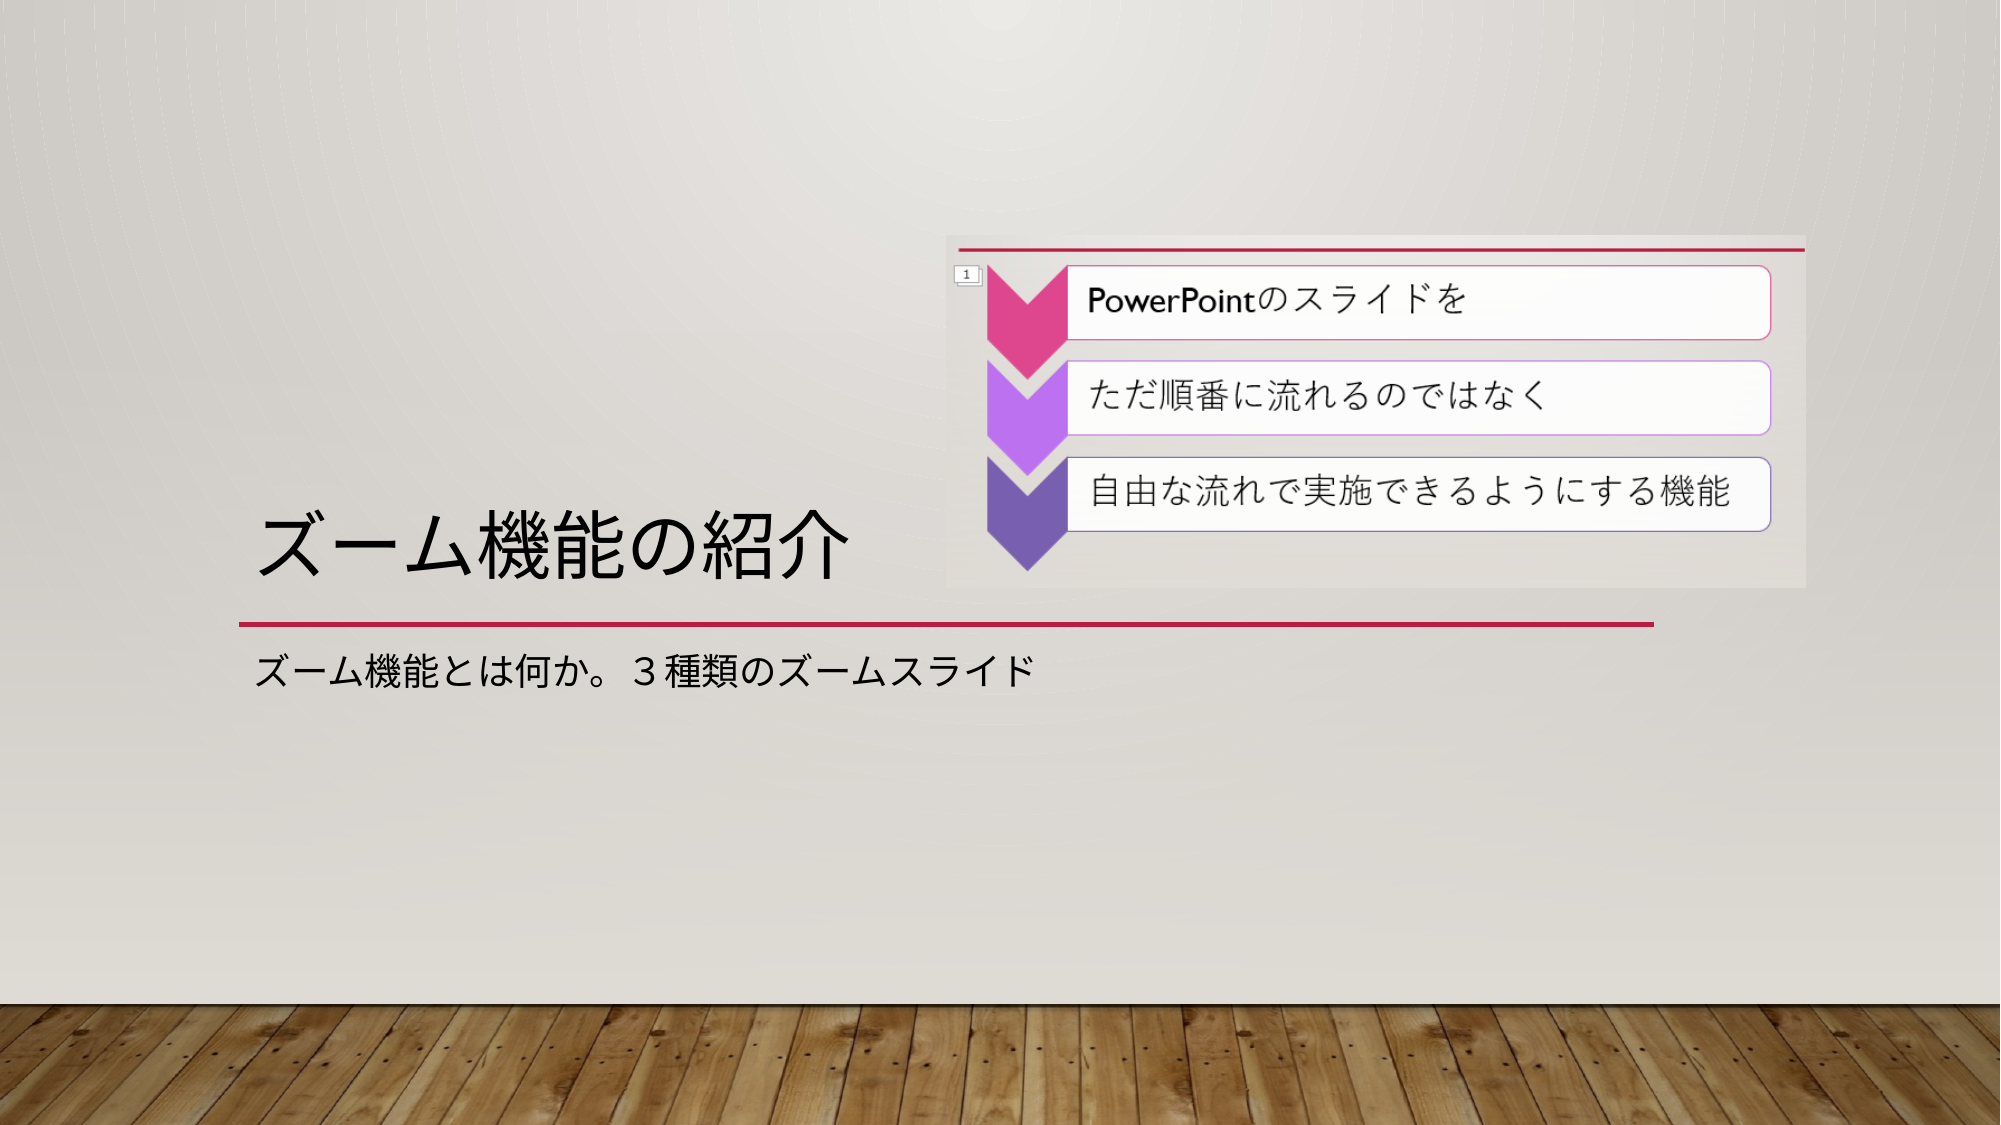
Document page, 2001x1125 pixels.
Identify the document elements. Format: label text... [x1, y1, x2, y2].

picture [0, 1004, 2000, 1125]
list ズーム機能とは何か。３種類のズームスライド [238, 624, 1655, 791]
picture [946, 235, 1806, 588]
title ズーム機能の紹介 [238, 288, 1657, 598]
